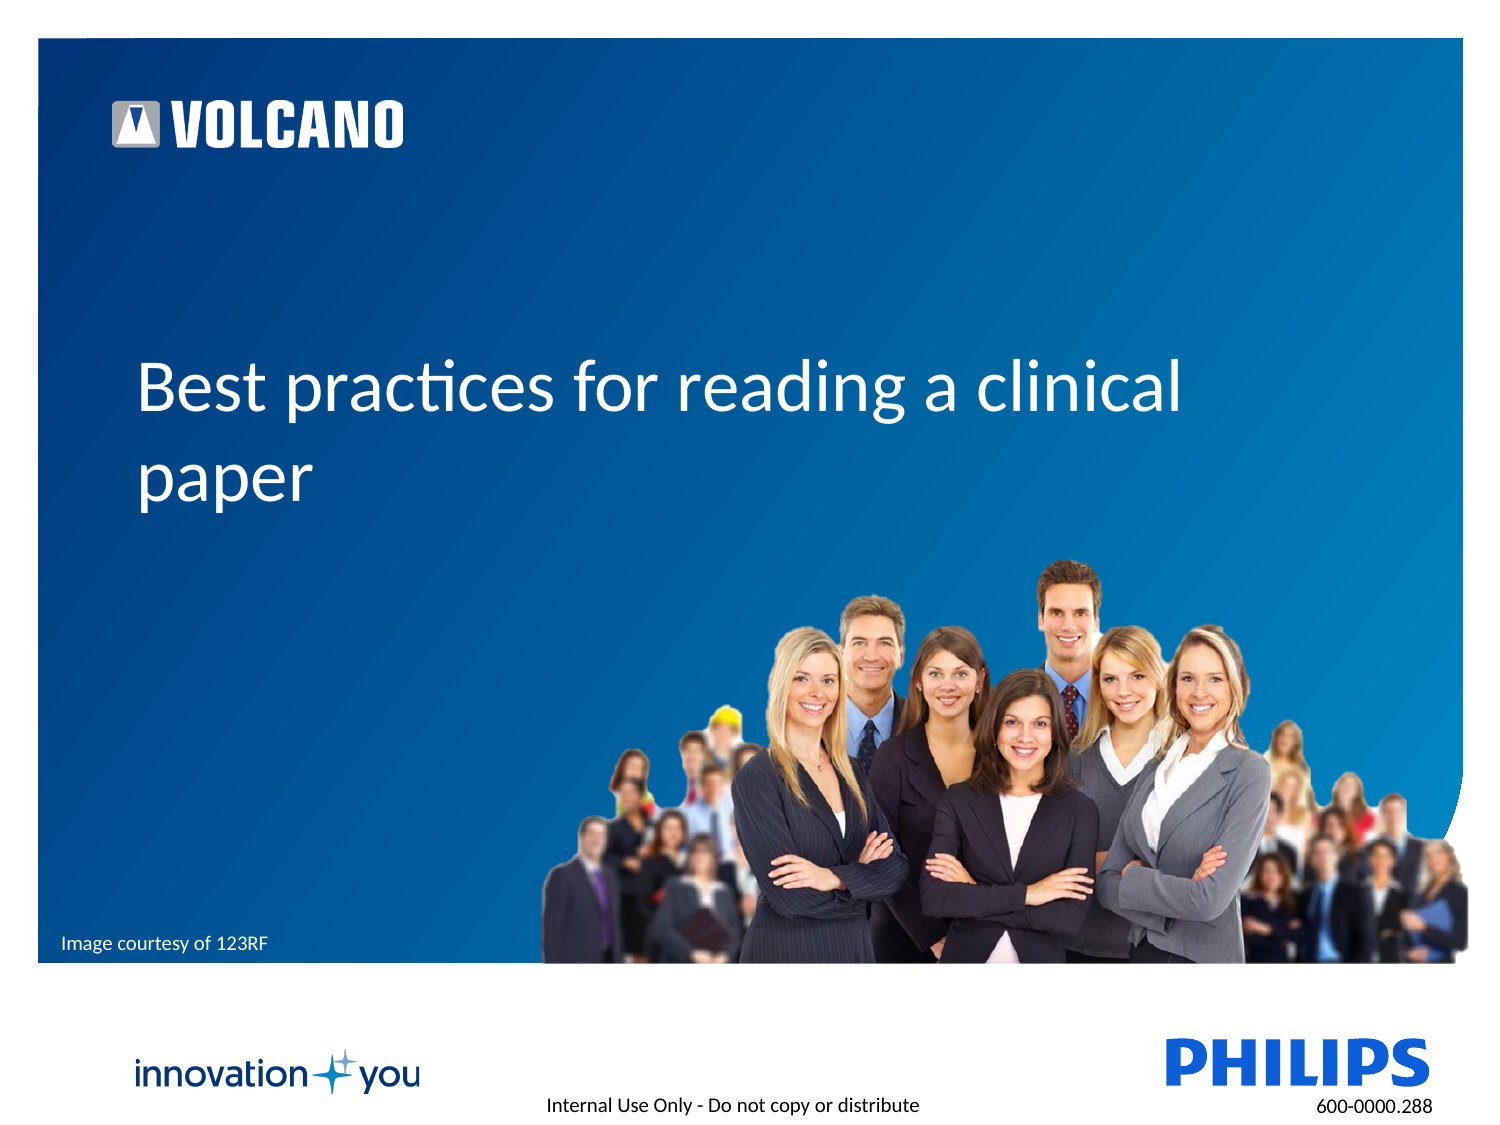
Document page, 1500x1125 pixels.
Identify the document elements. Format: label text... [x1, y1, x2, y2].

text_box 600-0000.288 [1301, 1085, 1474, 1123]
text_box Image courtesy of 123RF [46, 922, 284, 963]
text_box Internal Use Only - Do not copy or distribute [546, 1091, 937, 1125]
picture [112, 100, 403, 148]
list Best practices for reading a clinical paper [135, 336, 1365, 603]
picture [489, 535, 1500, 964]
